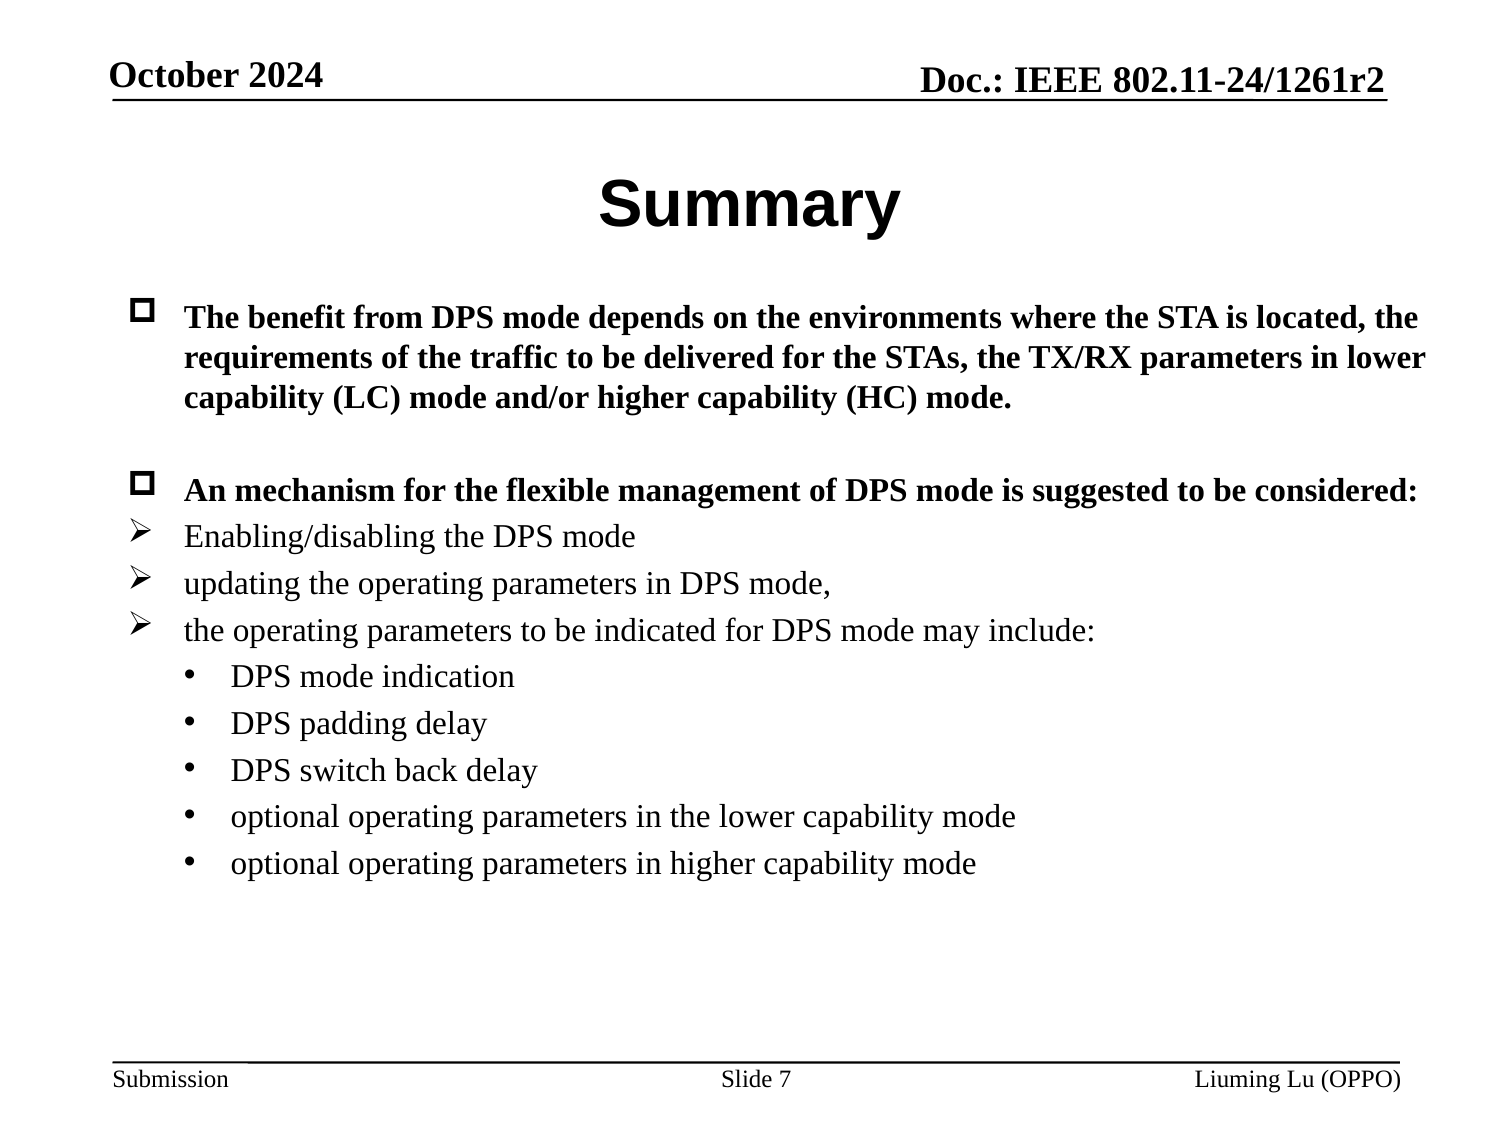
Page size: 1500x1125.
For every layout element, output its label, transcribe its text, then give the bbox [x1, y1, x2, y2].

list The benefit from DPS mode depends on the environments where the STA is located, the requirements of the traffic to be delivered for the STAs, the TX/RX parameters in lower capability (LC) mode and/or higher capability (HC) mode. An mechanism for the flexible management of DPS mode is suggested to be considered: Enabling/disabling the DPS mode updating the operating parameters in DPS mode, the operating parameters to be indicated for DPS mode may include: DPS mode indication DPS padding delay DPS switch back delay optional operating parameters in the lower capability mode optional operating parameters in higher capability mode [112, 287, 1482, 963]
title Summary [112, 112, 1388, 287]
slide_number Slide 7 [712, 1061, 800, 1093]
footer Liuming Lu (OPPO) [949, 1061, 1402, 1093]
